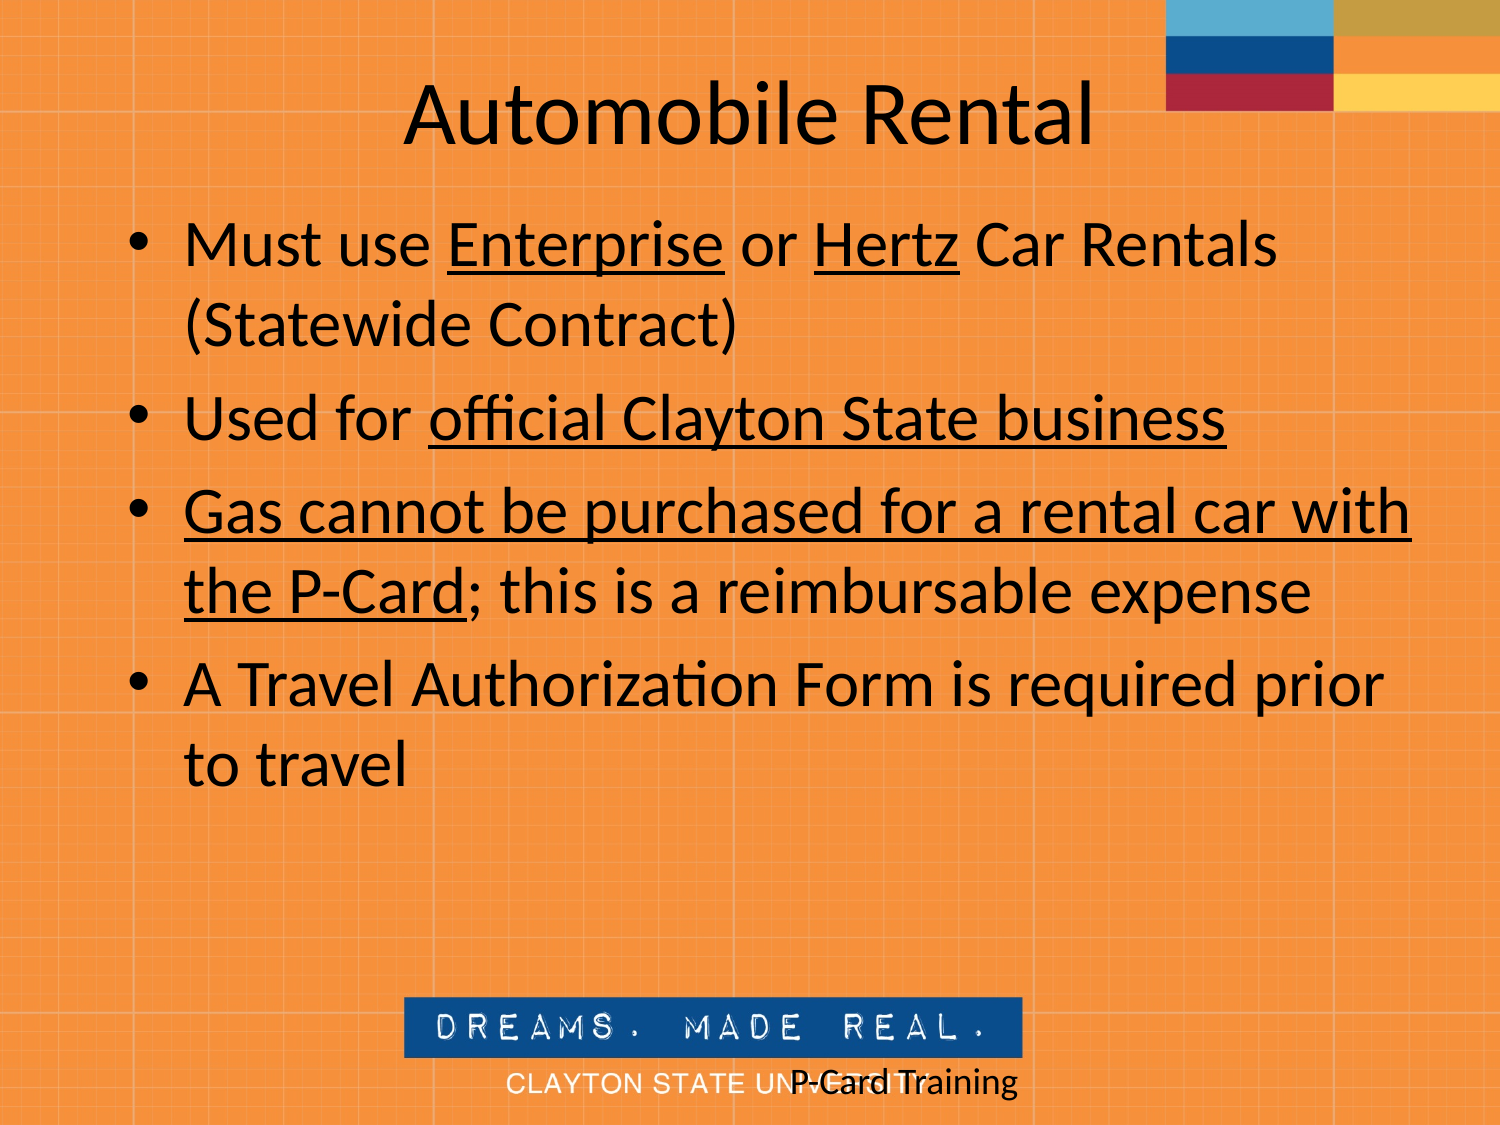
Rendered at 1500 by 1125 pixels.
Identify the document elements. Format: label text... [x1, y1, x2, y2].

list Must use Enterprise or Hertz Car Rentals (Statewide Contract) Used for official Clayton State business Gas cannot be purchased for a rental car with the P-Card; this is a reimbursable expense A Travel Authorization Form is required prior to travel [112, 192, 1463, 936]
picture [0, 0, 1500, 1125]
slide_number P-Card Training [24, 1050, 1488, 1113]
title Automobile Rental [75, 45, 1425, 233]
